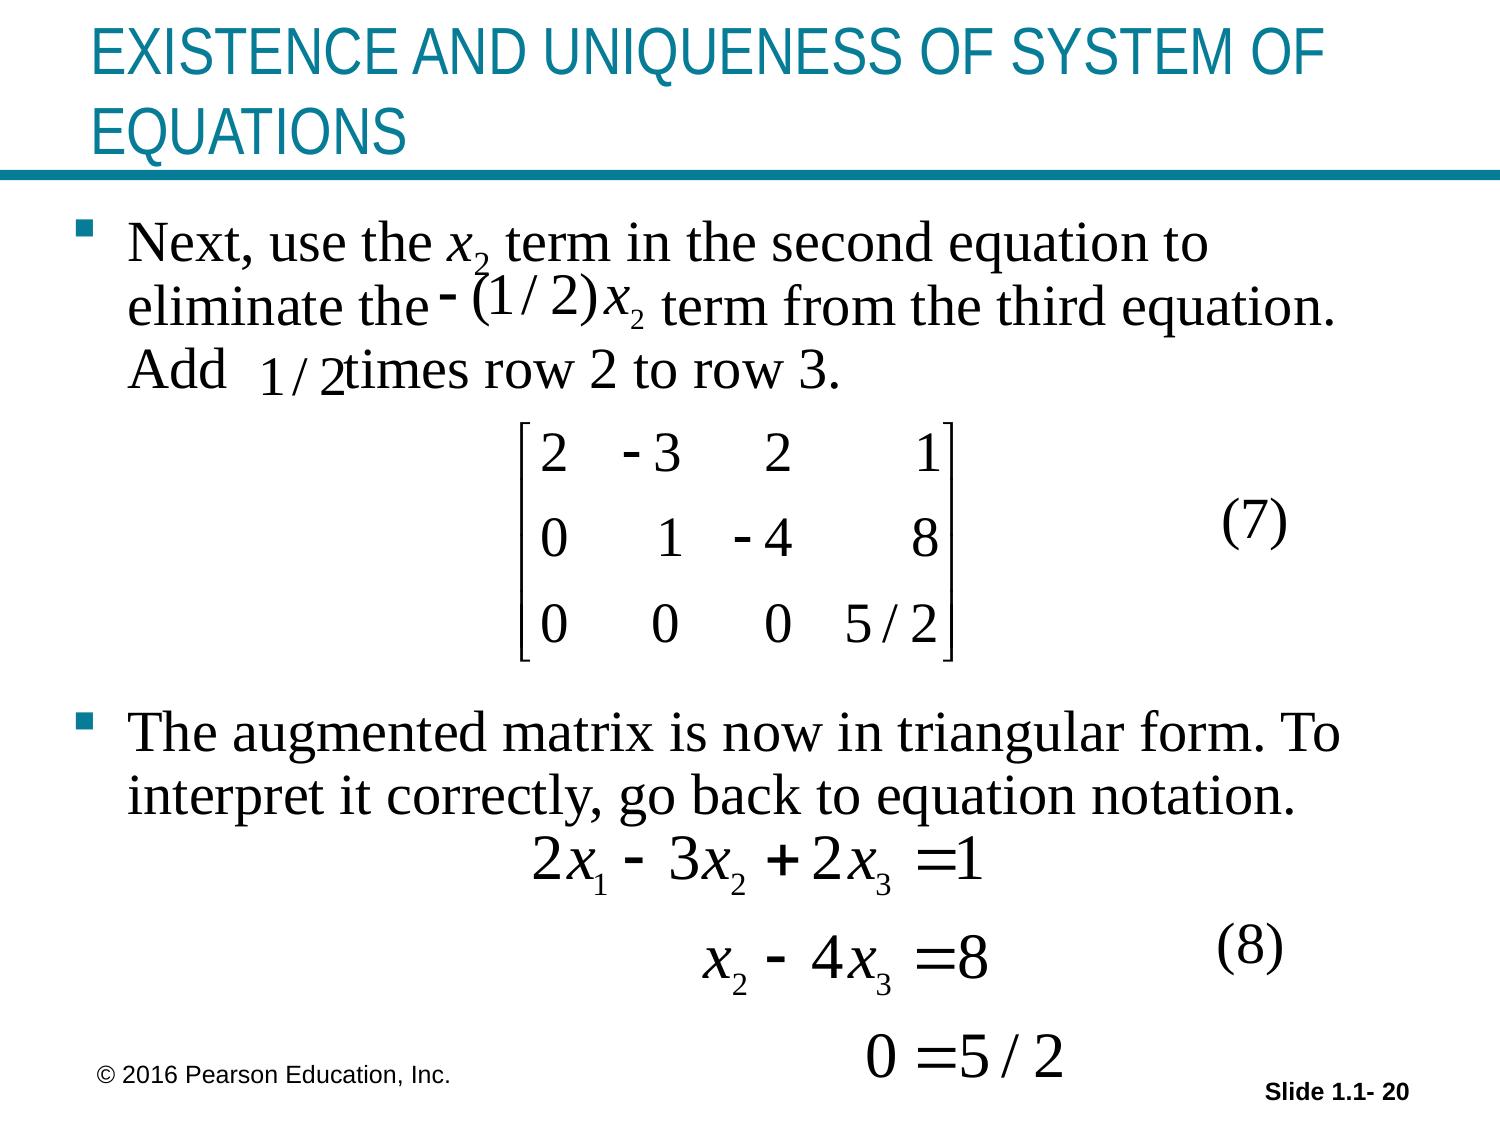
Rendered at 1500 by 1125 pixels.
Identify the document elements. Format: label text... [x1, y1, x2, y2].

slide_number Slide 1.1- 20 [1112, 1034, 1425, 1113]
title EXISTENCE AND UNIQUENESS OF SYSTEM OF EQUATIONS [75, 0, 1425, 175]
footer © 2016 Pearson Education, Inc. [75, 1051, 1113, 1125]
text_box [528, 824, 1069, 1084]
list Next, use the x2 term in the second equation to eliminate the term from the third equation. Add times row 2 to row 3. (7) The augmented matrix is now in triangular form. To interpret it correctly, go back to equation notation. (8) [56, 196, 1444, 889]
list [512, 417, 967, 667]
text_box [262, 352, 350, 402]
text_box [435, 264, 649, 335]
